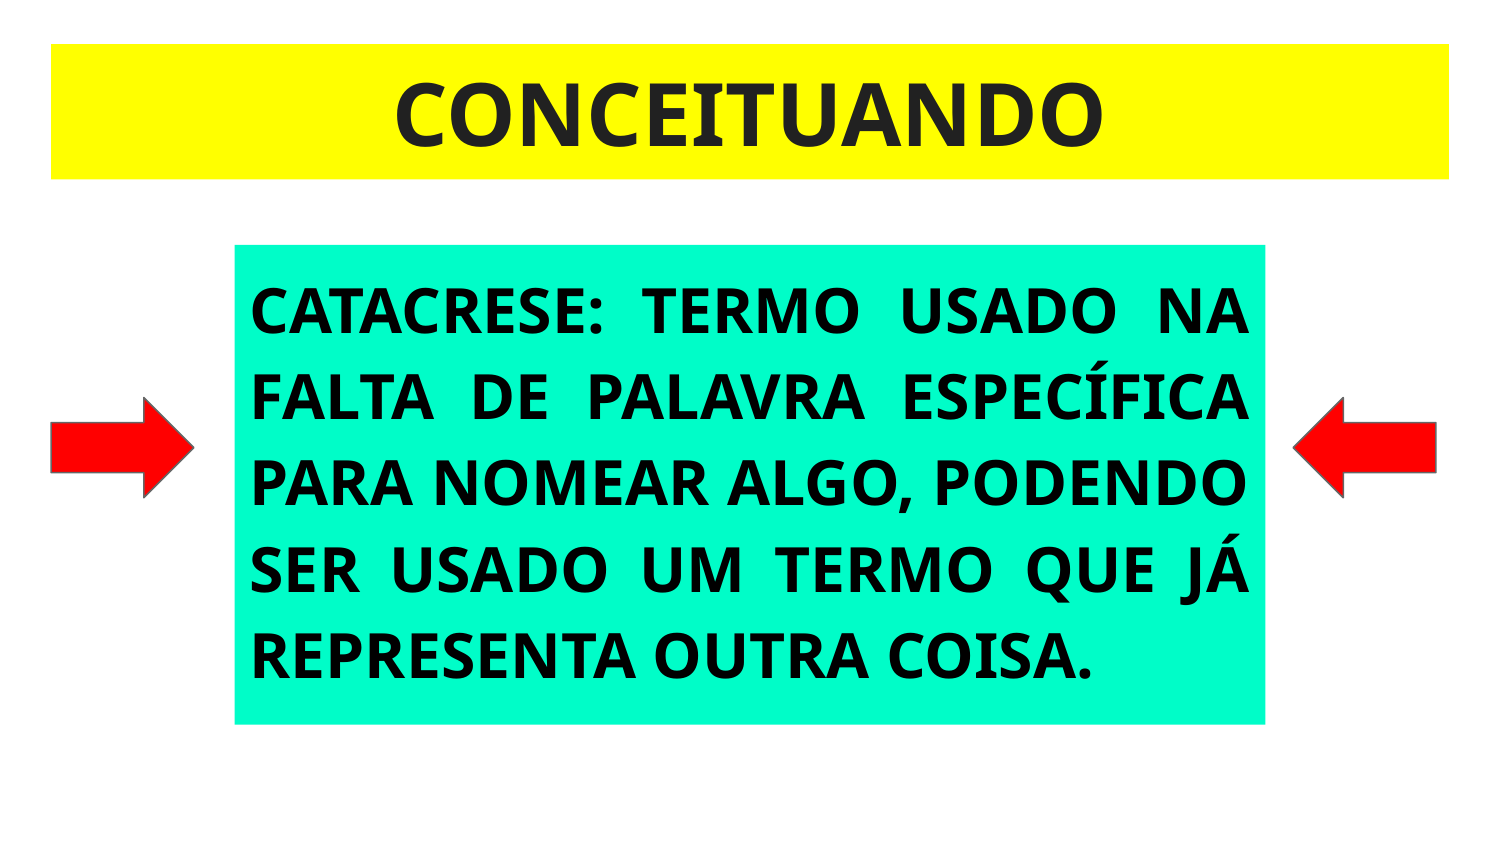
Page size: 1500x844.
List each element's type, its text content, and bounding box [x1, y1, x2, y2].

list CATACRESE: TERMO USADO NA FALTA DE PALAVRA ESPECÍFICA PARA NOMEAR ALGO, PODENDO SER USADO UM TERMO QUE JÁ REPRESENTA OUTRA COISA. [234, 244, 1266, 725]
title CONCEITUANDO [51, 44, 1449, 180]
text_box [51, 397, 194, 498]
text_box [1293, 397, 1436, 498]
